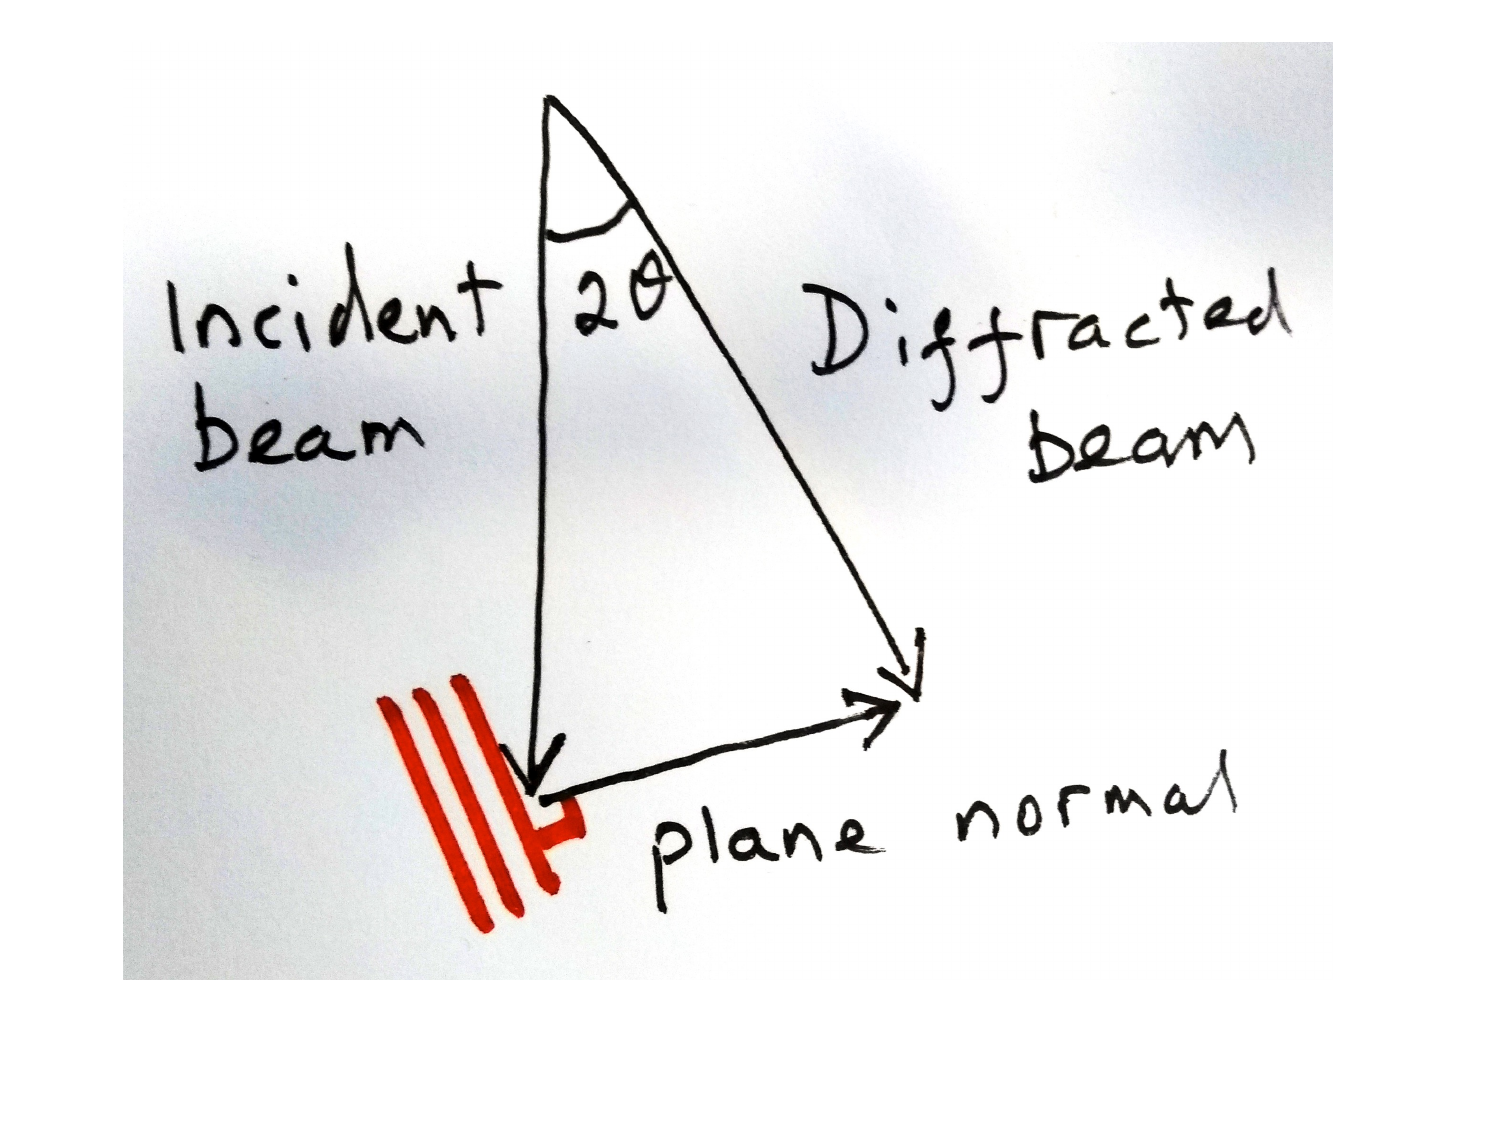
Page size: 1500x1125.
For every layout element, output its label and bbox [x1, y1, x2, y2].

picture [123, 42, 1333, 980]
